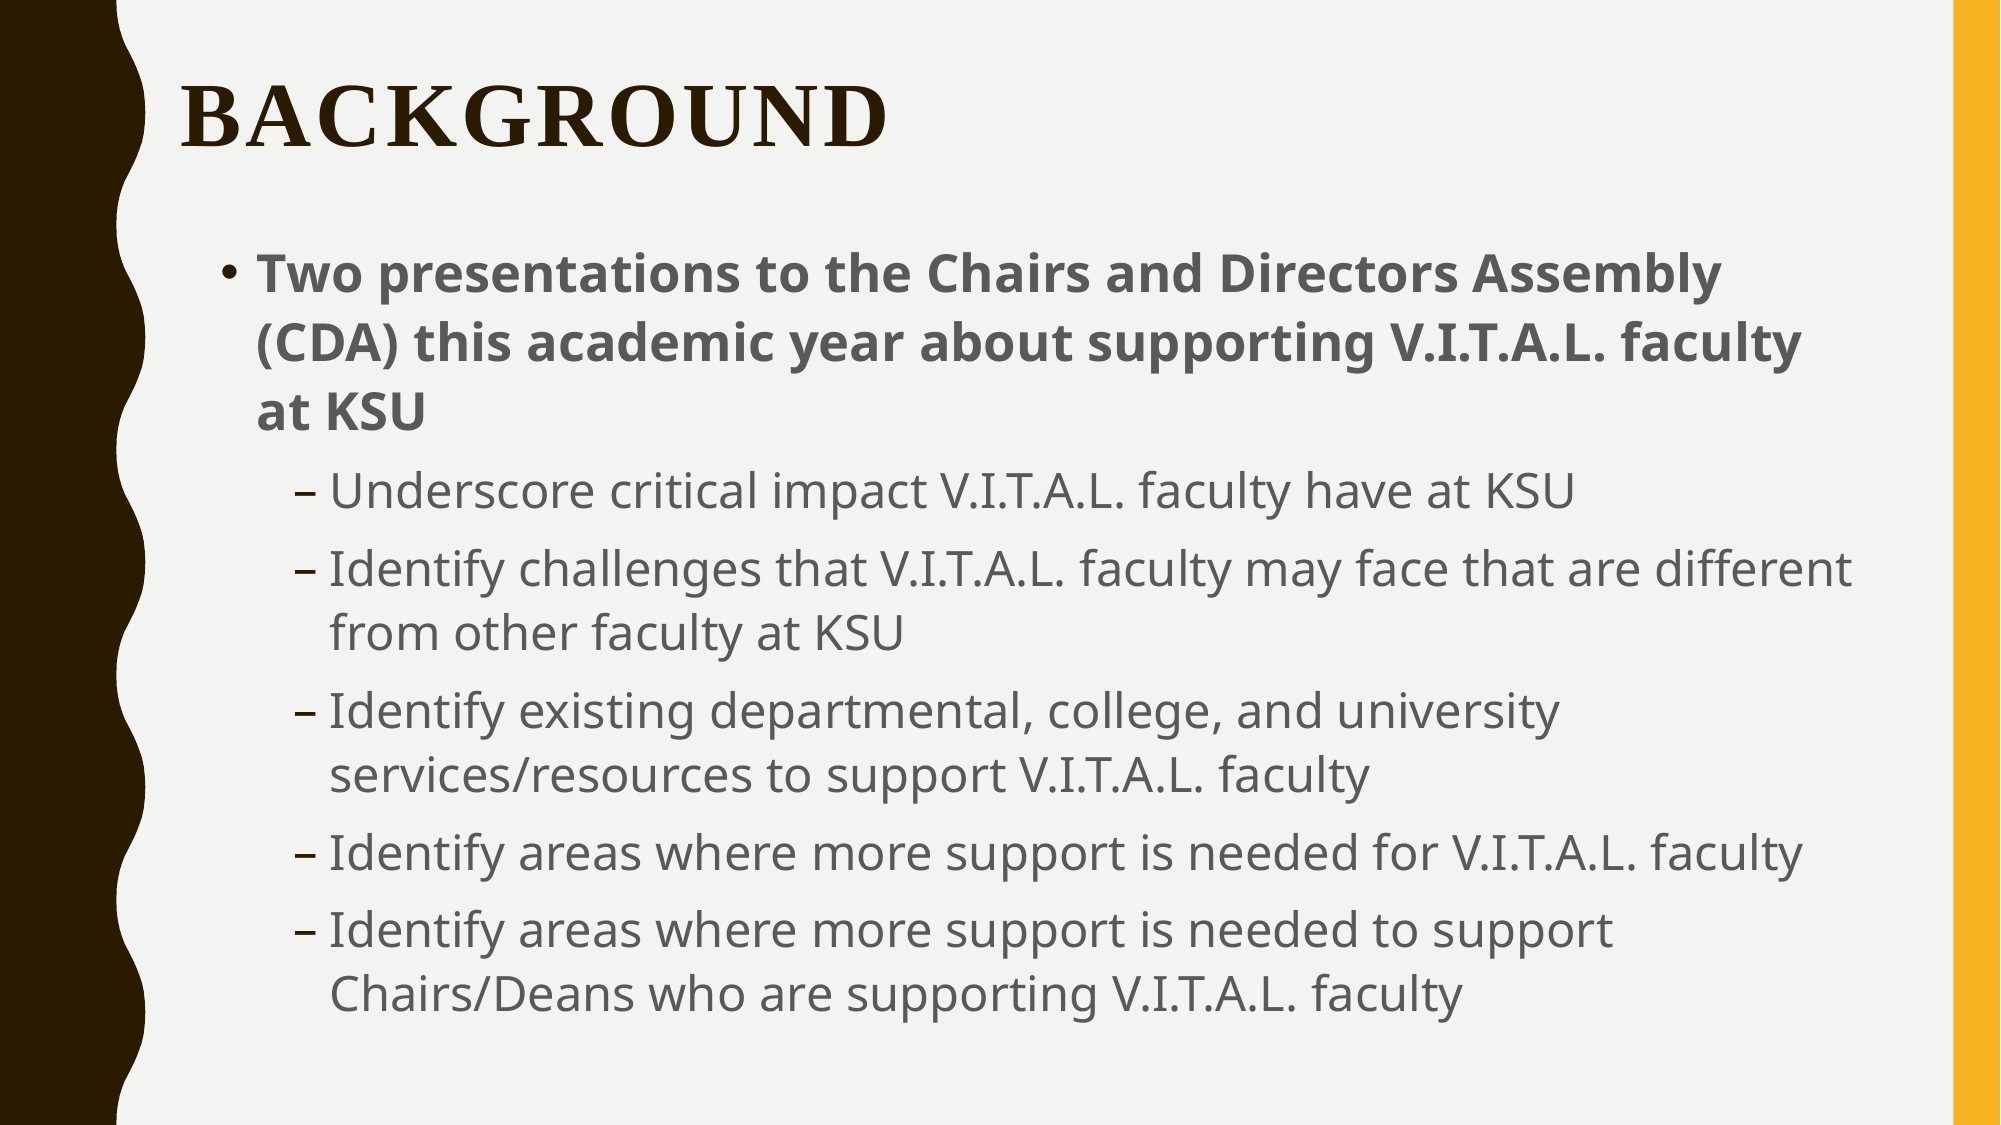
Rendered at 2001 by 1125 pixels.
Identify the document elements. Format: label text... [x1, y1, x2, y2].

text_box background [165, 60, 1933, 277]
list Two presentations to the Chairs and Directors Assembly (CDA) this academic year about supporting V.I.T.A.L. faculty at KSU Underscore critical impact V.I.T.A.L. faculty have at KSU Identify challenges that V.I.T.A.L. faculty may face that are different from other faculty at KSU Identify existing departmental, college, and university services/resources to support V.I.T.A.L. faculty Identify areas where more support is needed for V.I.T.A.L. faculty Identify areas where more support is needed to support Chairs/Deans who are supporting V.I.T.A.L. faculty [205, 277, 1875, 1031]
